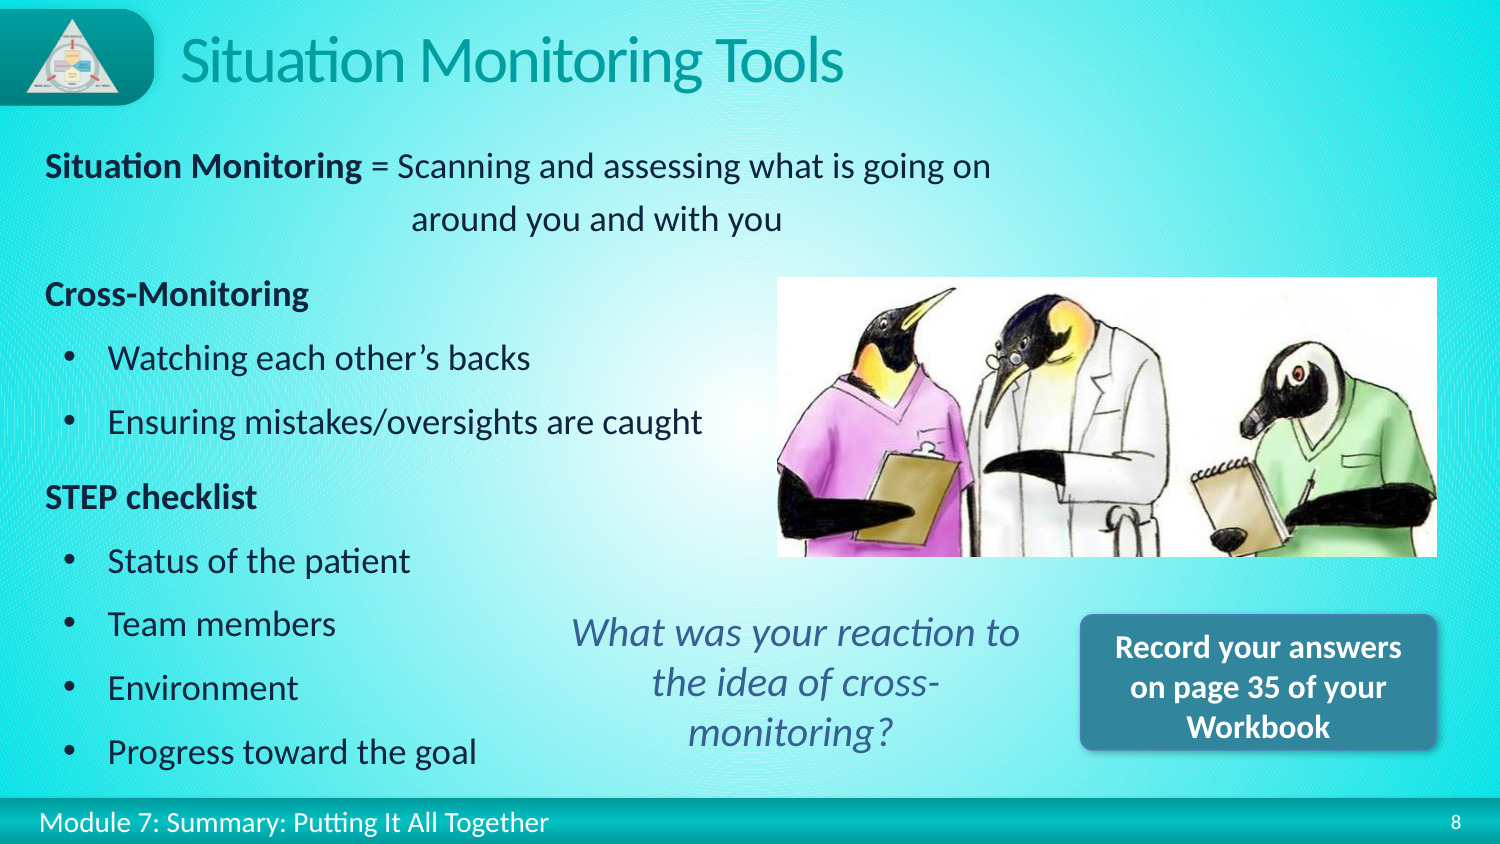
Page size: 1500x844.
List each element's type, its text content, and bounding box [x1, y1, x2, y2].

picture [26, 18, 119, 93]
list Situation Monitoring = Scanning and assessing what is going on around you and with you Cross-Monitoring Watching each other’s backs Ensuring mistakes/oversights are caught STEP checklist Status of the patient Team members Environment Progress toward the goal [30, 126, 1037, 786]
picture [777, 276, 1437, 557]
title Situation Monitoring Tools [165, 0, 1481, 113]
text_box Record your answers on page 35 of your Workbook [1079, 614, 1437, 751]
text_box What was your reaction to the idea of cross-monitoring? [548, 597, 1044, 762]
